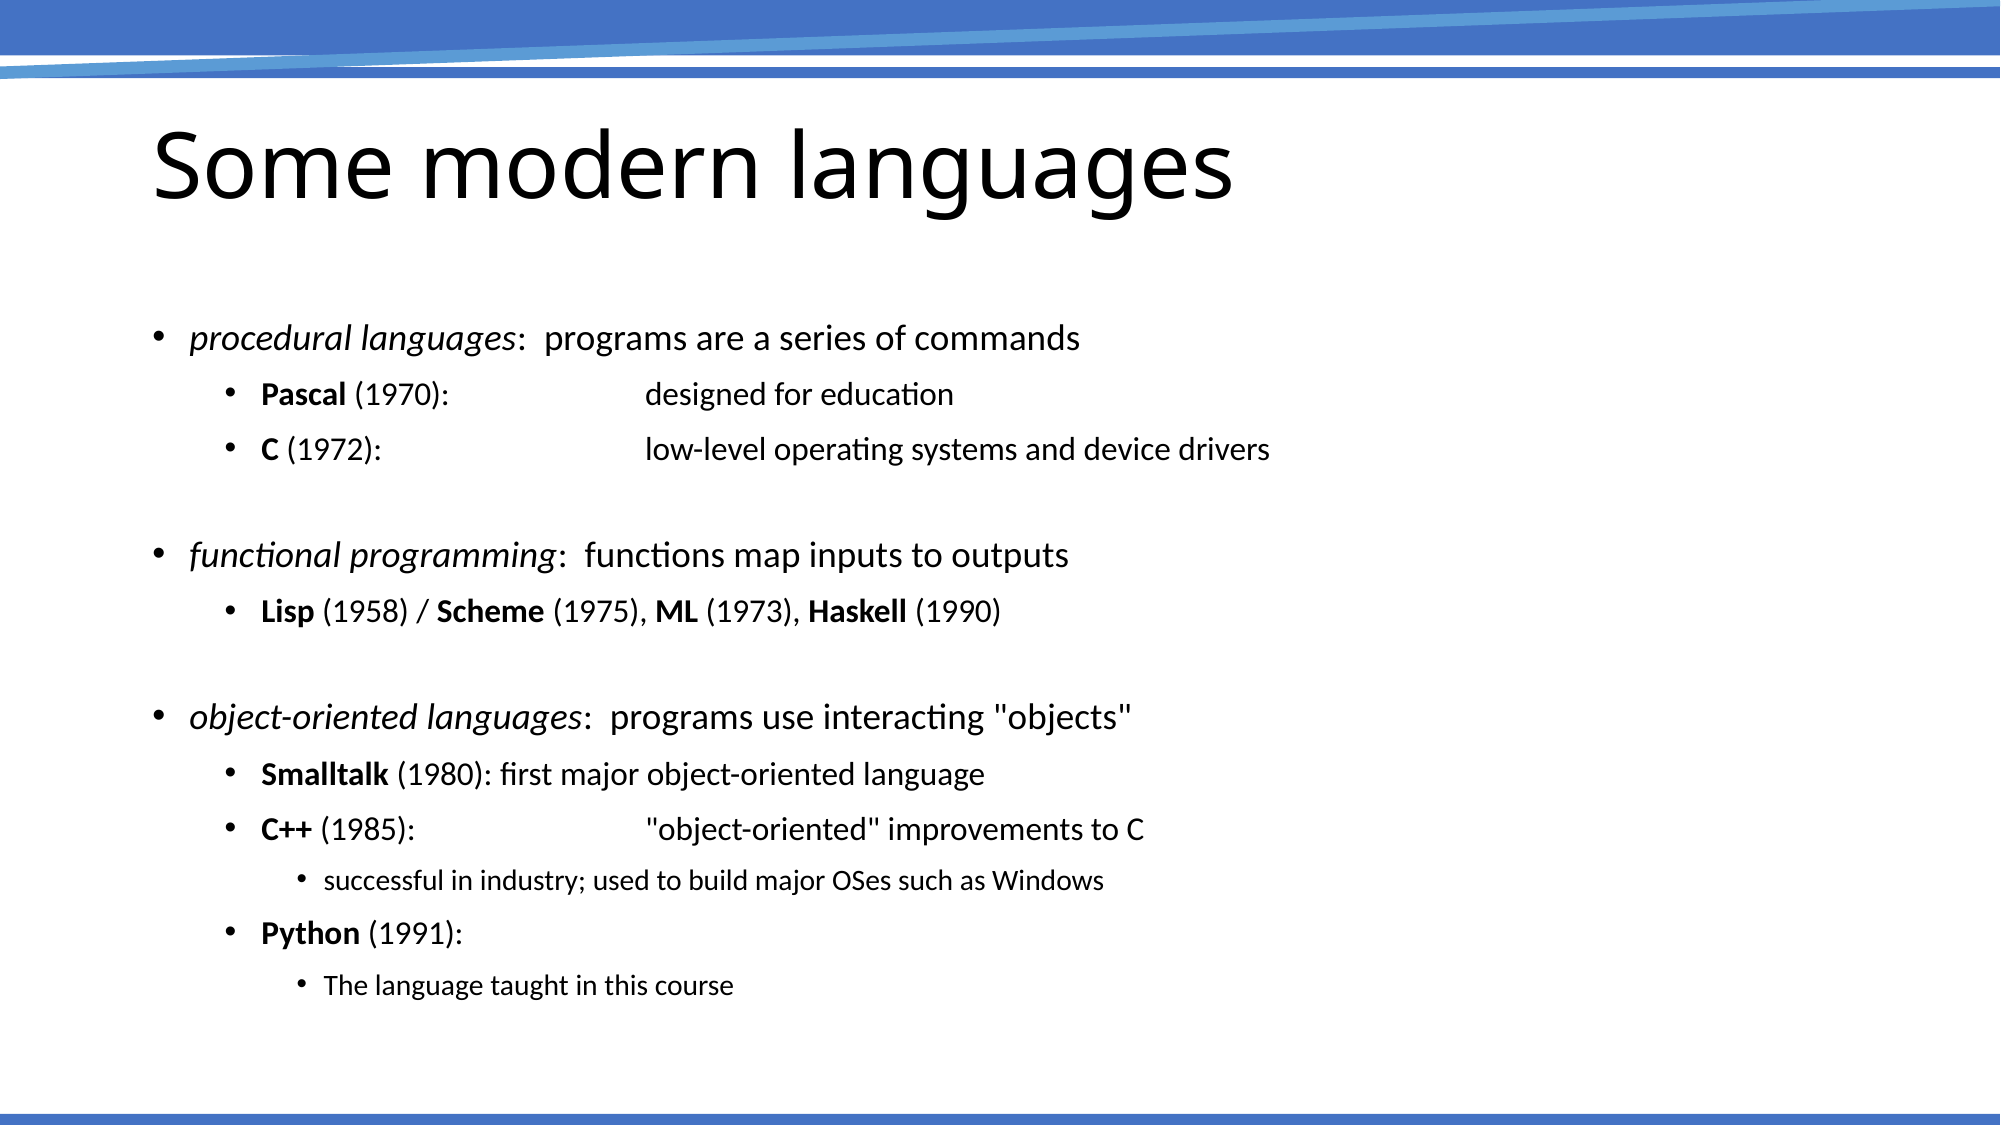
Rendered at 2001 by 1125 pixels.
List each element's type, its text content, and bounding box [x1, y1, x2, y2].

list procedural languages: programs are a series of commands Pascal (1970): designed for education C (1972): low-level operating systems and device drivers functional programming: functions map inputs to outputs Lisp (1958) / Scheme (1975), ML (1973), Haskell (1990) object-oriented languages: programs use interacting "objects" Smalltalk (1980): first major object-oriented language C++ (1985): "object-oriented" improvements to C successful in industry; used to build major OSes such as Windows Python (1991): The language taught in this course [137, 299, 1863, 1014]
title Some modern languages [137, 59, 1863, 278]
